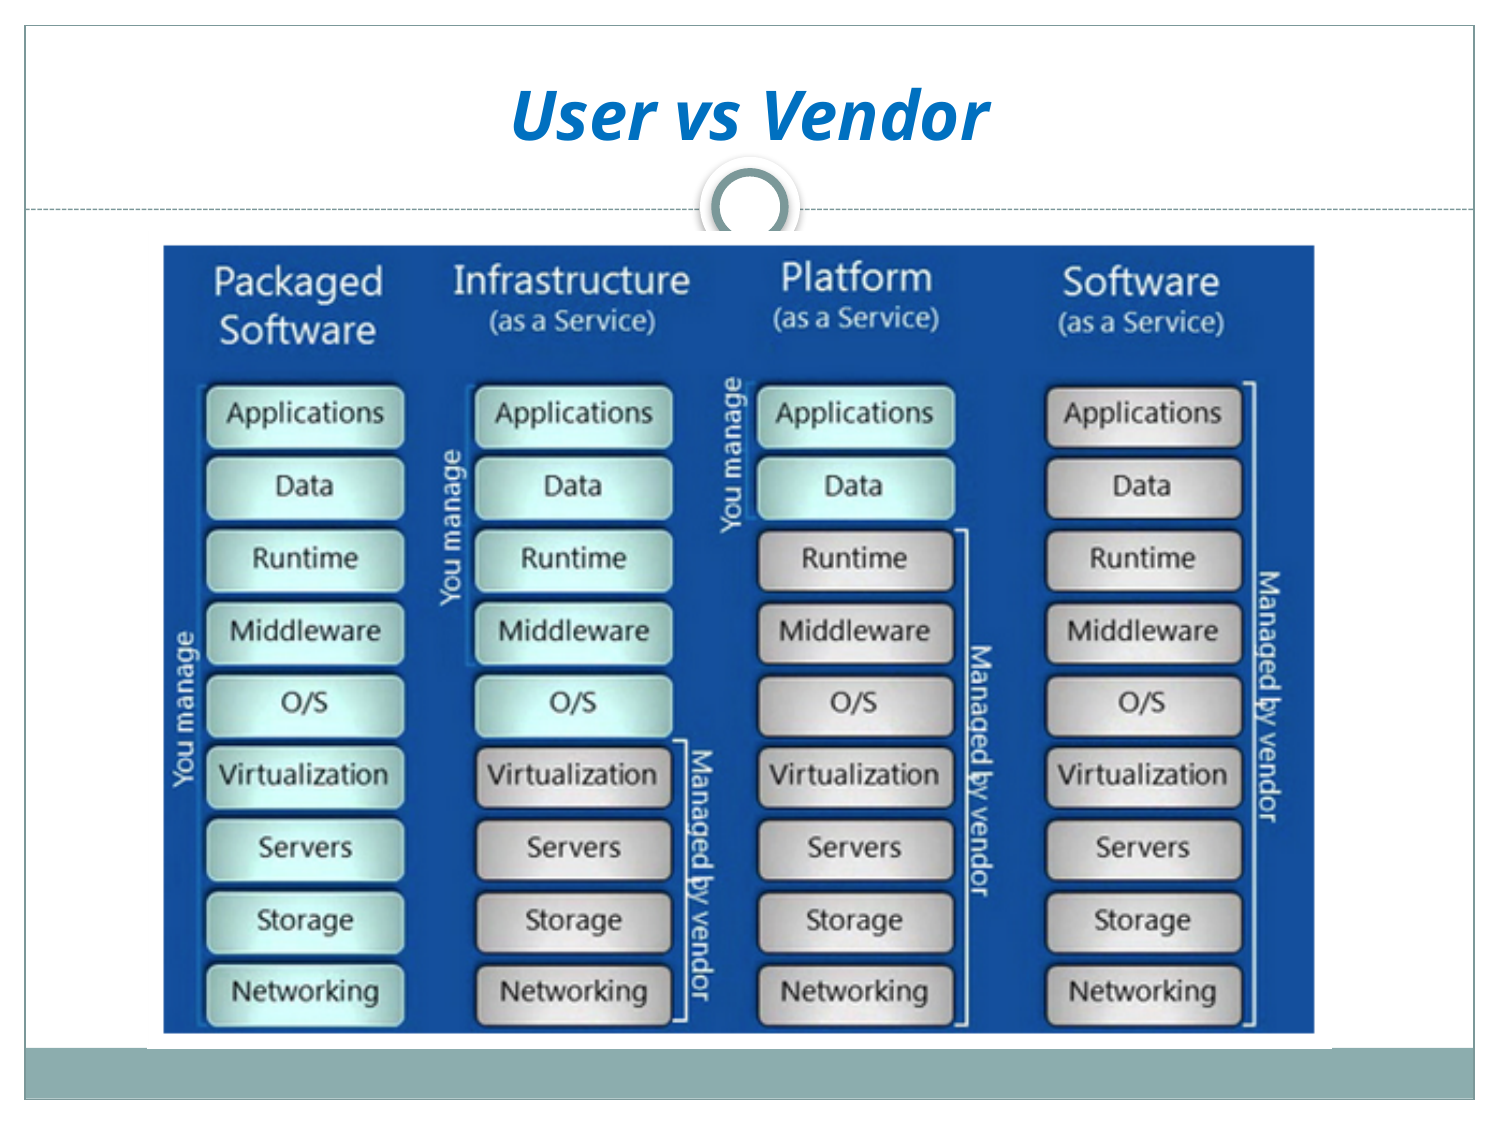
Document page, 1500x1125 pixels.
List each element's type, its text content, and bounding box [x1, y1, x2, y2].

title User vs Vendor [49, 37, 1450, 162]
picture [147, 231, 1332, 1049]
